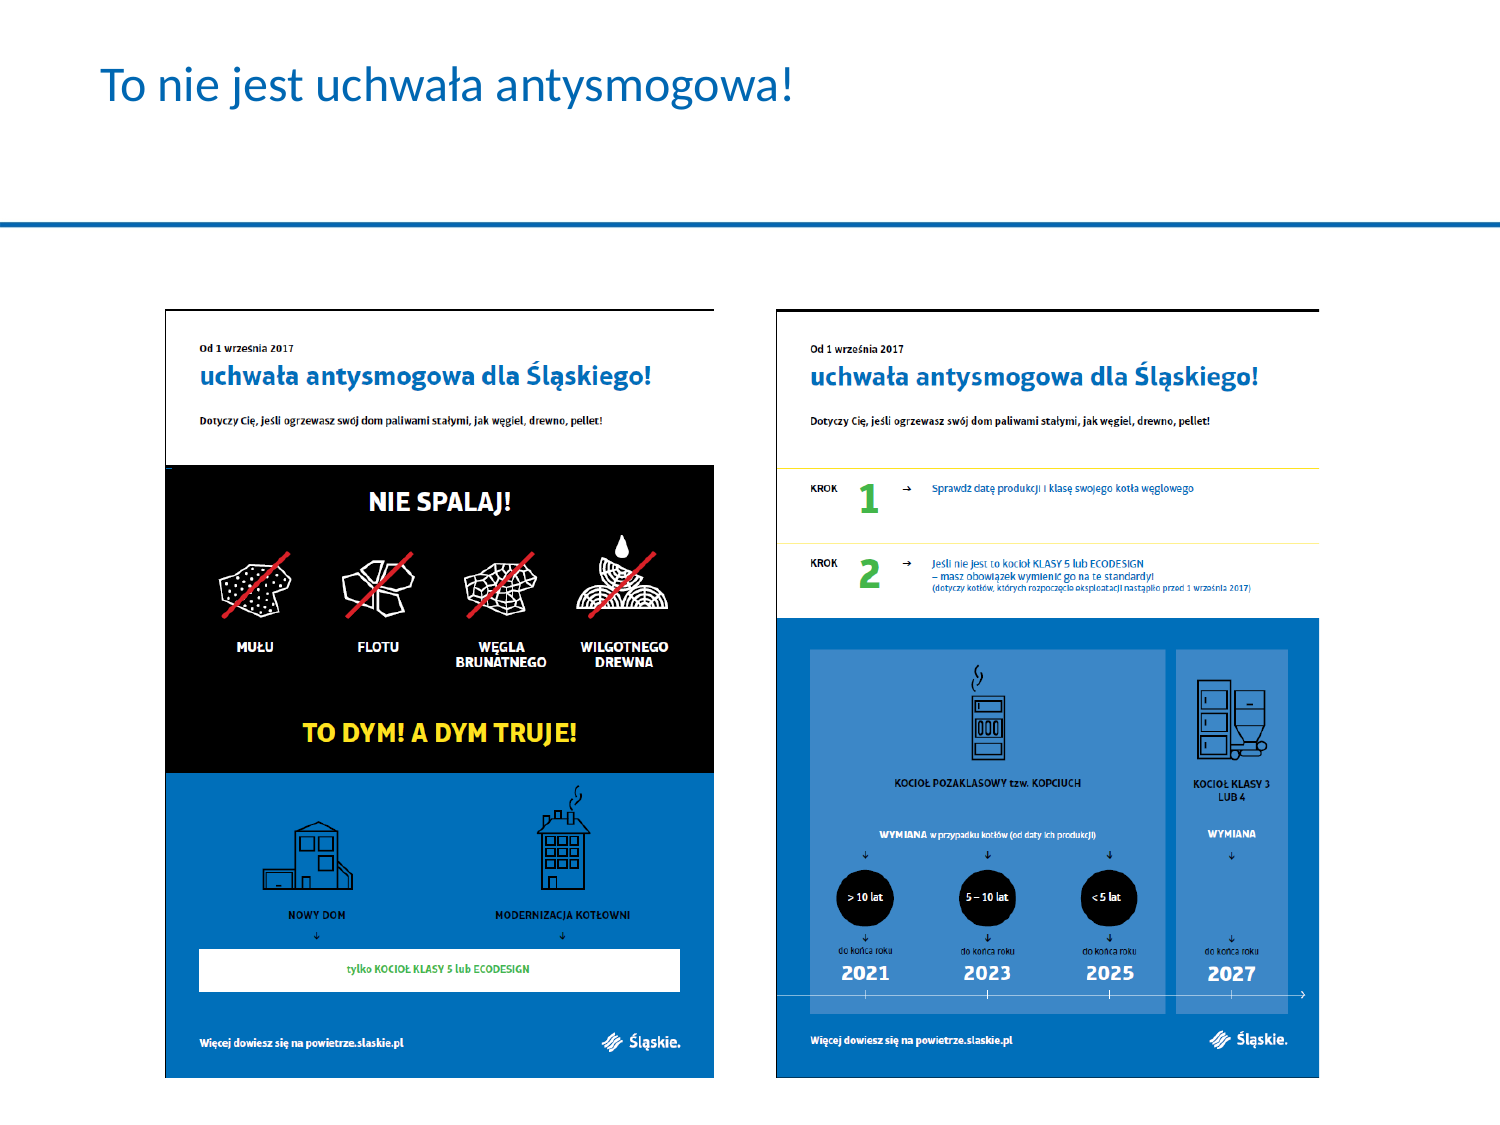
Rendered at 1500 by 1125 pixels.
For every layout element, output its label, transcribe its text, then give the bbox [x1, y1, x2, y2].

list To nie jest uchwała antysmogowa! [100, 58, 845, 169]
picture [0, 0, 1500, 1125]
